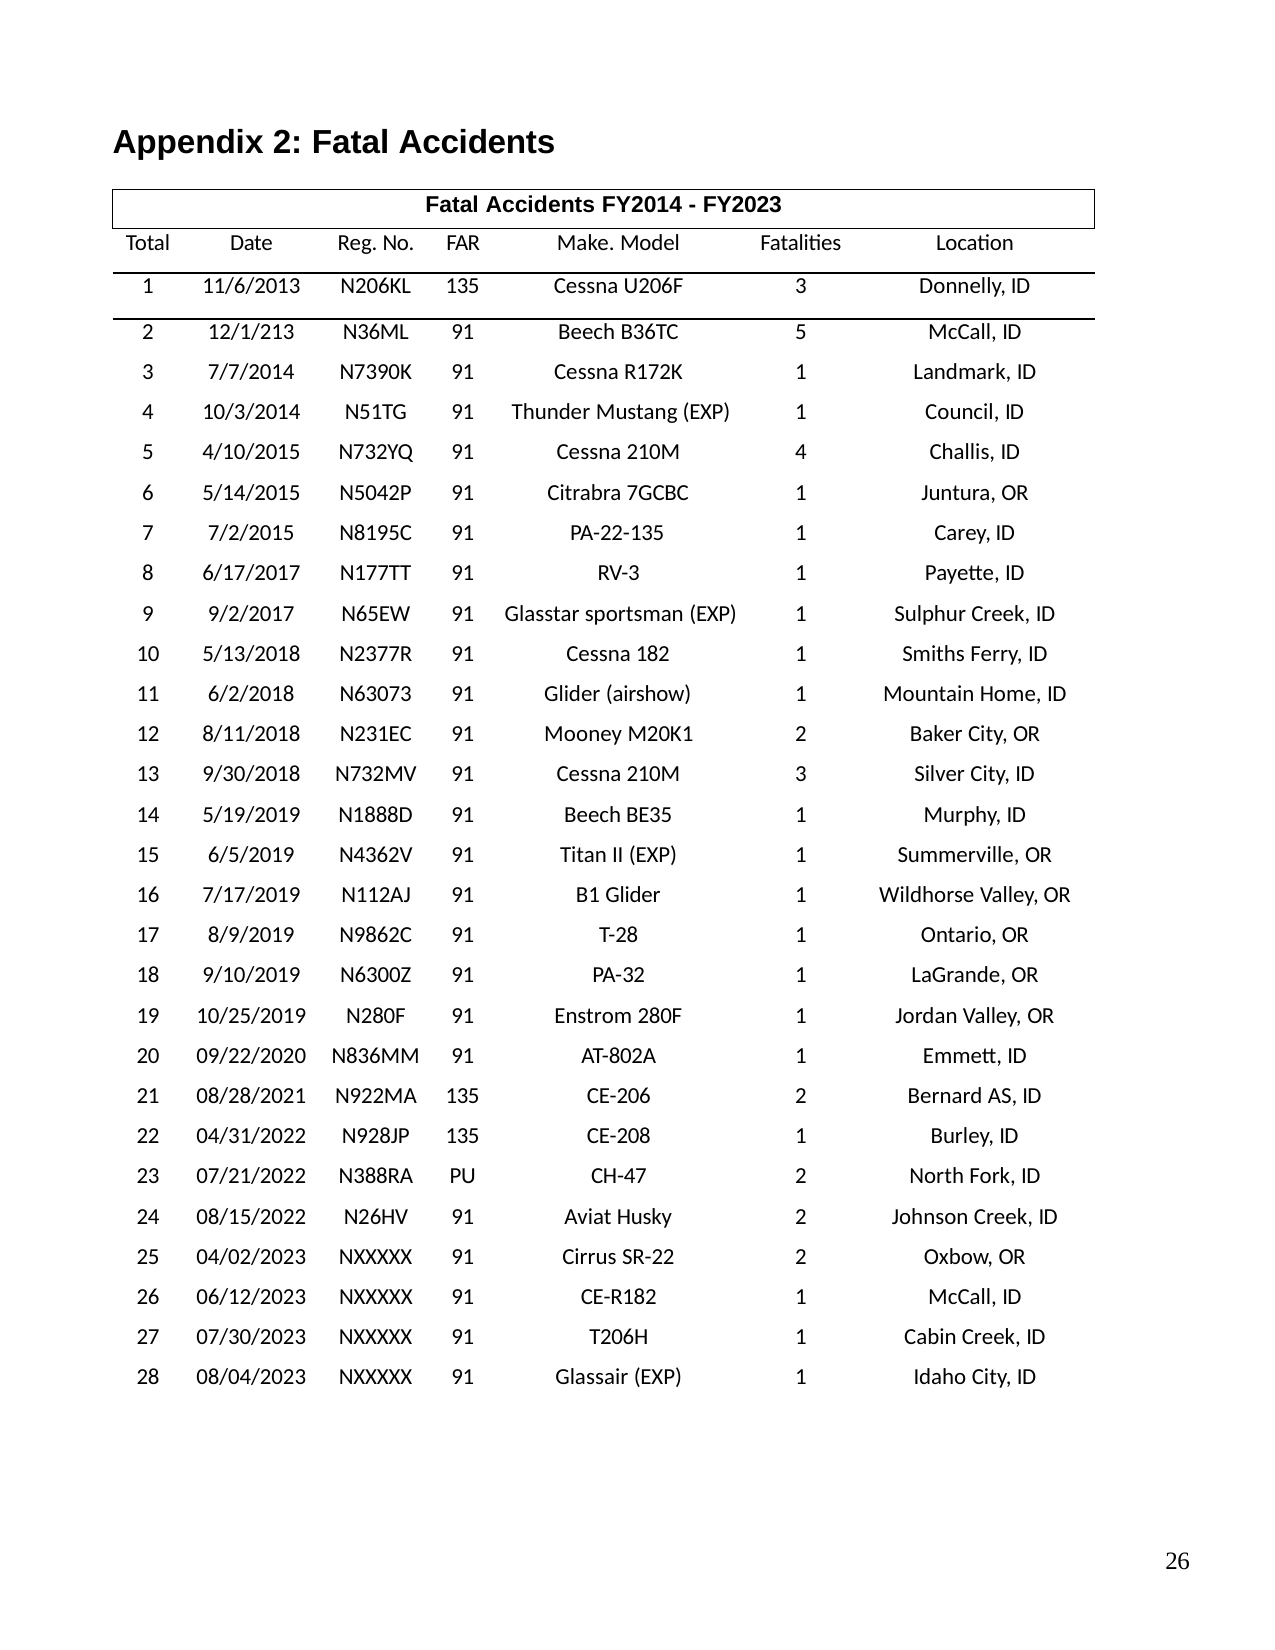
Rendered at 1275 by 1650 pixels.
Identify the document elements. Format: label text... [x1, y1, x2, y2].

table_cell Wildhorse Valley, OR [859, 882, 1095, 923]
table_cell CH-47 [491, 1164, 747, 1204]
table_cell B1 Glider [491, 882, 747, 923]
table_cell 2 [747, 1244, 859, 1284]
table_cell 135 [432, 274, 491, 318]
table_cell 07/30/2023 [184, 1325, 319, 1365]
table_cell 10 [113, 641, 184, 681]
table_cell 16 [113, 882, 184, 923]
table_cell 91 [432, 601, 491, 641]
table_cell 9/30/2018 [184, 762, 319, 802]
table_cell N928JP [319, 1124, 432, 1164]
table_cell Juntura, OR [859, 480, 1095, 520]
table_cell Glasstar sportsman (EXP) [491, 601, 747, 641]
table_cell 91 [432, 1365, 491, 1400]
table_cell 1 [113, 274, 184, 318]
table_cell NXXXXX [319, 1365, 432, 1400]
table_cell Ontario, OR [859, 923, 1095, 963]
table_cell Smiths Ferry, ID [859, 641, 1095, 681]
table_cell 91 [432, 641, 491, 681]
table_cell 04/31/2022 [184, 1124, 319, 1164]
table_cell N36ML [319, 320, 432, 359]
table_cell N26HV [319, 1204, 432, 1244]
table_cell N836MM [319, 1043, 432, 1083]
table_cell Murphy, ID [859, 802, 1095, 842]
table_cell 19 [113, 1003, 184, 1043]
table_cell Total [113, 229, 184, 272]
table_cell Summerville, OR [859, 842, 1095, 882]
table_cell Cessna 210M [491, 762, 747, 802]
table_cell CE-R182 [491, 1284, 747, 1325]
table_cell 1 [747, 1003, 859, 1043]
table_cell 91 [432, 480, 491, 520]
table_cell 7 [113, 520, 184, 561]
table_cell Baker City, OR [859, 721, 1095, 762]
table_cell Bernard AS, ID [859, 1083, 1095, 1124]
table_cell Donnelly, ID [859, 274, 1095, 318]
table_cell 91 [432, 1043, 491, 1083]
table_cell CE-208 [491, 1124, 747, 1164]
table_cell 14 [113, 802, 184, 842]
table_cell 4/10/2015 [184, 440, 319, 480]
table_cell 91 [432, 359, 491, 400]
table_cell 07/21/2022 [184, 1164, 319, 1204]
table_cell FAR [432, 229, 491, 272]
table_cell Oxbow, OR [859, 1244, 1095, 1284]
table_cell Cirrus SR-22 [491, 1244, 747, 1284]
table_cell 7/7/2014 [184, 359, 319, 400]
table_cell Glider (airshow) [491, 681, 747, 721]
table_cell McCall, ID [859, 1284, 1095, 1325]
table_cell N7390K [319, 359, 432, 400]
text_box Appendix 2: Fatal Accidents [110, 117, 561, 160]
table_cell 1 [747, 641, 859, 681]
table_cell Beech B36TC [491, 320, 747, 359]
table_cell Silver City, ID [859, 762, 1095, 802]
table_cell Challis, ID [859, 440, 1095, 480]
table_cell 26 [113, 1284, 184, 1325]
table_cell 91 [432, 762, 491, 802]
table_cell N6300Z [319, 963, 432, 1003]
table_cell 1 [747, 480, 859, 520]
table_cell 1 [747, 1284, 859, 1325]
table_cell T-28 [491, 923, 747, 963]
table_cell Sulphur Creek, ID [859, 601, 1095, 641]
table_cell 91 [432, 963, 491, 1003]
table_cell N63073 [319, 681, 432, 721]
table_cell NXXXXX [319, 1325, 432, 1365]
table_cell 1 [747, 1124, 859, 1164]
table_cell 91 [432, 1244, 491, 1284]
table_cell 91 [432, 1284, 491, 1325]
table_cell 91 [432, 520, 491, 561]
table_cell Landmark, ID [859, 359, 1095, 400]
table_cell 1 [747, 681, 859, 721]
table_cell N1888D [319, 802, 432, 842]
table_cell Cessna U206F [491, 274, 747, 318]
table_cell N5042P [319, 480, 432, 520]
table_cell Date [184, 229, 319, 272]
table_cell McCall, ID [859, 320, 1095, 359]
table_cell N922MA [319, 1083, 432, 1124]
table_cell 91 [432, 440, 491, 480]
table_cell Payette, ID [859, 561, 1095, 601]
table_cell 27 [113, 1325, 184, 1365]
table_cell 9/2/2017 [184, 601, 319, 641]
table_cell 08/04/2023 [184, 1365, 319, 1400]
table_cell 135 [432, 1124, 491, 1164]
table_cell 5/14/2015 [184, 480, 319, 520]
slide_number 26 [1159, 1545, 1199, 1650]
table_cell N732YQ [319, 440, 432, 480]
table_cell RV-3 [491, 561, 747, 601]
table_cell 1 [747, 1325, 859, 1365]
table_cell N231EC [319, 721, 432, 762]
table_cell PA-22-135 [491, 520, 747, 561]
table_cell Location [859, 229, 1095, 272]
table_cell N112AJ [319, 882, 432, 923]
table_cell Beech BE35 [491, 802, 747, 842]
table_cell 6/2/2018 [184, 681, 319, 721]
table_cell 2 [747, 1204, 859, 1244]
table_cell 9/10/2019 [184, 963, 319, 1003]
table_cell 09/22/2020 [184, 1043, 319, 1083]
table_cell 18 [113, 963, 184, 1003]
table_cell 91 [432, 681, 491, 721]
table_cell Mountain Home, ID [859, 681, 1095, 721]
table_cell 28 [113, 1365, 184, 1400]
table_cell 91 [432, 842, 491, 882]
table_cell 91 [432, 561, 491, 601]
table_cell Cessna R172K [491, 359, 747, 400]
table_cell 1 [747, 802, 859, 842]
table_cell N8195C [319, 520, 432, 561]
table_cell 91 [432, 1204, 491, 1244]
table_cell 1 [747, 400, 859, 440]
table_cell Make. Model [491, 229, 747, 272]
table_cell 11/6/2013 [184, 274, 319, 318]
table_cell 1 [747, 561, 859, 601]
table_cell 1 [747, 923, 859, 963]
table_cell 3 [747, 762, 859, 802]
table_cell Thunder Mustang (EXP) [491, 400, 747, 440]
table_cell 3 [113, 359, 184, 400]
table_cell N206KL [319, 274, 432, 318]
table_cell Jordan Valley, OR [859, 1003, 1095, 1043]
table_cell 17 [113, 923, 184, 963]
table_cell N2377R [319, 641, 432, 681]
table_cell 1 [747, 963, 859, 1003]
table_cell Johnson Creek, ID [859, 1204, 1095, 1244]
table_cell 23 [113, 1164, 184, 1204]
table_cell N732MV [319, 762, 432, 802]
table_cell 135 [432, 1083, 491, 1124]
table_cell Burley, ID [859, 1124, 1095, 1164]
table_cell 91 [432, 400, 491, 440]
table_cell 2 [747, 1164, 859, 1204]
table_cell 6 [113, 480, 184, 520]
table_cell N4362V [319, 842, 432, 882]
table_cell 91 [432, 1325, 491, 1365]
table_cell 2 [113, 320, 184, 359]
table_cell N280F [319, 1003, 432, 1043]
table_cell 1 [747, 520, 859, 561]
table_cell Fatalities [747, 229, 859, 272]
table_cell AT-802A [491, 1043, 747, 1083]
table_cell 12/1/213 [184, 320, 319, 359]
table_cell 91 [432, 320, 491, 359]
table_cell N51TG [319, 400, 432, 440]
table_cell Mooney M20K1 [491, 721, 747, 762]
table_cell CE-206 [491, 1083, 747, 1124]
table_cell N65EW [319, 601, 432, 641]
table_cell 4 [113, 400, 184, 440]
table_cell 1 [747, 1043, 859, 1083]
table_cell 08/15/2022 [184, 1204, 319, 1244]
table_cell 5/19/2019 [184, 802, 319, 842]
table_cell Cessna 210M [491, 440, 747, 480]
table_cell Carey, ID [859, 520, 1095, 561]
table_cell 11 [113, 681, 184, 721]
table_cell 12 [113, 721, 184, 762]
table_cell Enstrom 280F [491, 1003, 747, 1043]
table_cell 25 [113, 1244, 184, 1284]
table_cell N9862C [319, 923, 432, 963]
table_cell Citrabra 7GCBC [491, 480, 747, 520]
table_cell Reg. No. [319, 229, 432, 272]
table_cell 15 [113, 842, 184, 882]
table_cell Idaho City, ID [859, 1365, 1095, 1400]
table_cell 91 [432, 882, 491, 923]
table_cell 22 [113, 1124, 184, 1164]
table_cell PA-32 [491, 963, 747, 1003]
table_cell 91 [432, 802, 491, 842]
table_cell 5 [747, 320, 859, 359]
table_cell 24 [113, 1204, 184, 1244]
table_cell 13 [113, 762, 184, 802]
table_cell 91 [432, 1003, 491, 1043]
table_cell 20 [113, 1043, 184, 1083]
table_header Fatal Accidents FY2014 - FY2023 [113, 190, 1094, 228]
table_cell 2 [747, 1083, 859, 1124]
table_cell North Fork, ID [859, 1164, 1095, 1204]
table_cell 2 [747, 721, 859, 762]
table_cell 1 [747, 359, 859, 400]
table_cell 91 [432, 923, 491, 963]
table_cell 7/2/2015 [184, 520, 319, 561]
table_cell 5/13/2018 [184, 641, 319, 681]
table_cell Cessna 182 [491, 641, 747, 681]
table_cell 8 [113, 561, 184, 601]
table_cell 1 [747, 842, 859, 882]
table_cell N177TT [319, 561, 432, 601]
table_cell NXXXXX [319, 1244, 432, 1284]
table_cell 9 [113, 601, 184, 641]
table_cell 04/02/2023 [184, 1244, 319, 1284]
table_cell 10/25/2019 [184, 1003, 319, 1043]
table_cell 91 [432, 721, 491, 762]
table_cell 8/11/2018 [184, 721, 319, 762]
table_cell 10/3/2014 [184, 400, 319, 440]
table_cell 08/28/2021 [184, 1083, 319, 1124]
table_cell Cabin Creek, ID [859, 1325, 1095, 1365]
table_cell N388RA [319, 1164, 432, 1204]
table_cell 1 [747, 601, 859, 641]
table_cell 21 [113, 1083, 184, 1124]
table_cell LaGrande, OR [859, 963, 1095, 1003]
table_cell Emmett, ID [859, 1043, 1095, 1083]
table_cell Council, ID [859, 400, 1095, 440]
table_cell Aviat Husky [491, 1204, 747, 1244]
table_cell 1 [747, 1365, 859, 1400]
table_cell PU [432, 1164, 491, 1204]
table_cell 1 [747, 882, 859, 923]
table_cell T206H [491, 1325, 747, 1365]
table_cell 5 [113, 440, 184, 480]
table_cell 7/17/2019 [184, 882, 319, 923]
table_cell 4 [747, 440, 859, 480]
table_cell 6/5/2019 [184, 842, 319, 882]
table_cell 8/9/2019 [184, 923, 319, 963]
table_cell 06/12/2023 [184, 1284, 319, 1325]
table_cell 3 [747, 274, 859, 318]
table_cell NXXXXX [319, 1284, 432, 1325]
table_cell 6/17/2017 [184, 561, 319, 601]
table_cell Titan II (EXP) [491, 842, 747, 882]
table_cell Glassair (EXP) [491, 1365, 747, 1400]
